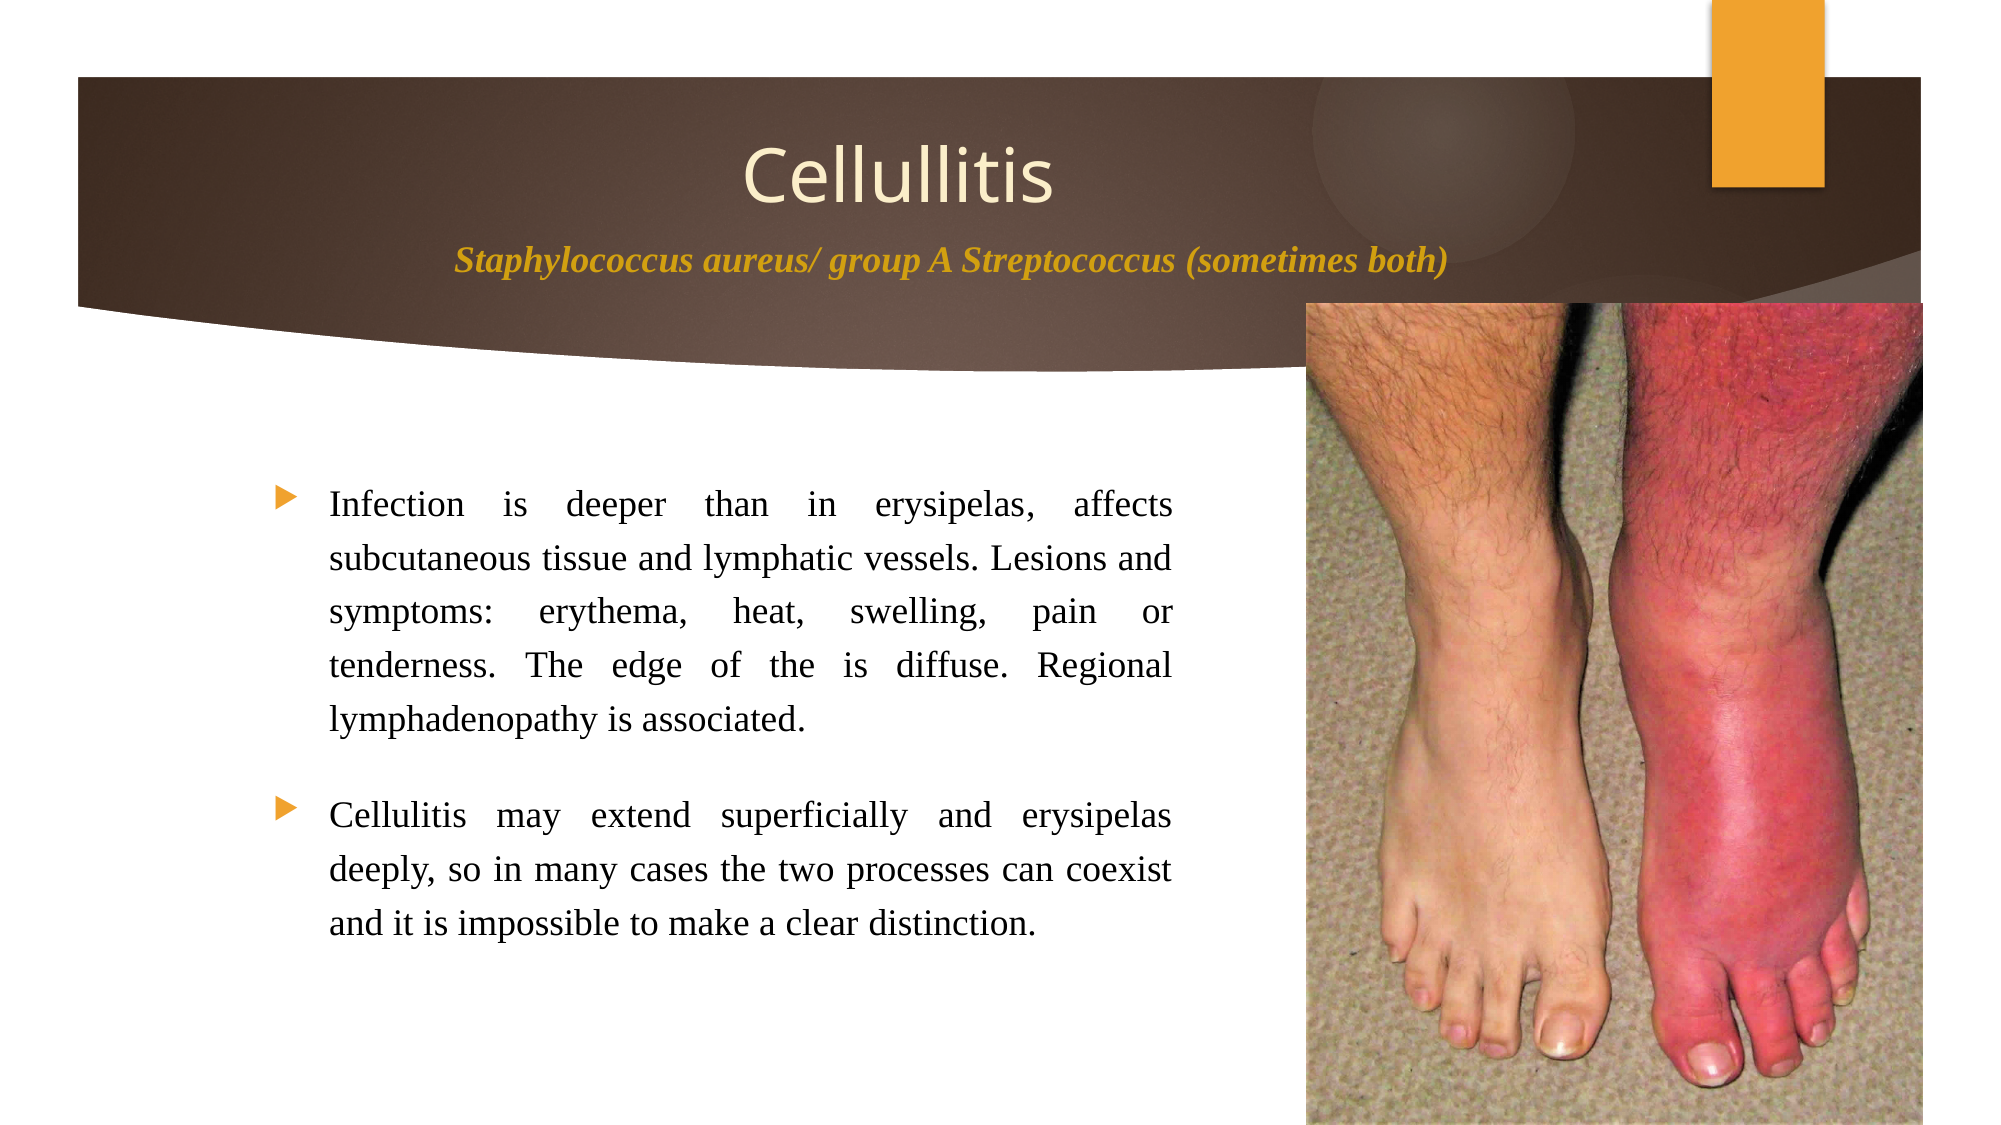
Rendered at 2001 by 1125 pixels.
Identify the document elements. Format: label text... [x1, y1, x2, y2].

list Infection is deeper than in erysipelas, affects subcutaneous tissue and lymphatic vessels. Lesions and symptoms: erythema, heat, swelling, pain or tenderness. The edge of the is diffuse. Regional lymphadenopathy is associated. Cellulitis may extend superficially and erysipelas deeply, so in many cases the two processes can coexist and it is impossible to make a clear distinction. [257, 462, 1189, 1071]
title Cellullitis [189, 159, 1627, 276]
text_box Staphylococcus aureus/ group A Streptococcus (sometimes both) [439, 227, 1561, 288]
picture [1305, 303, 1923, 1125]
